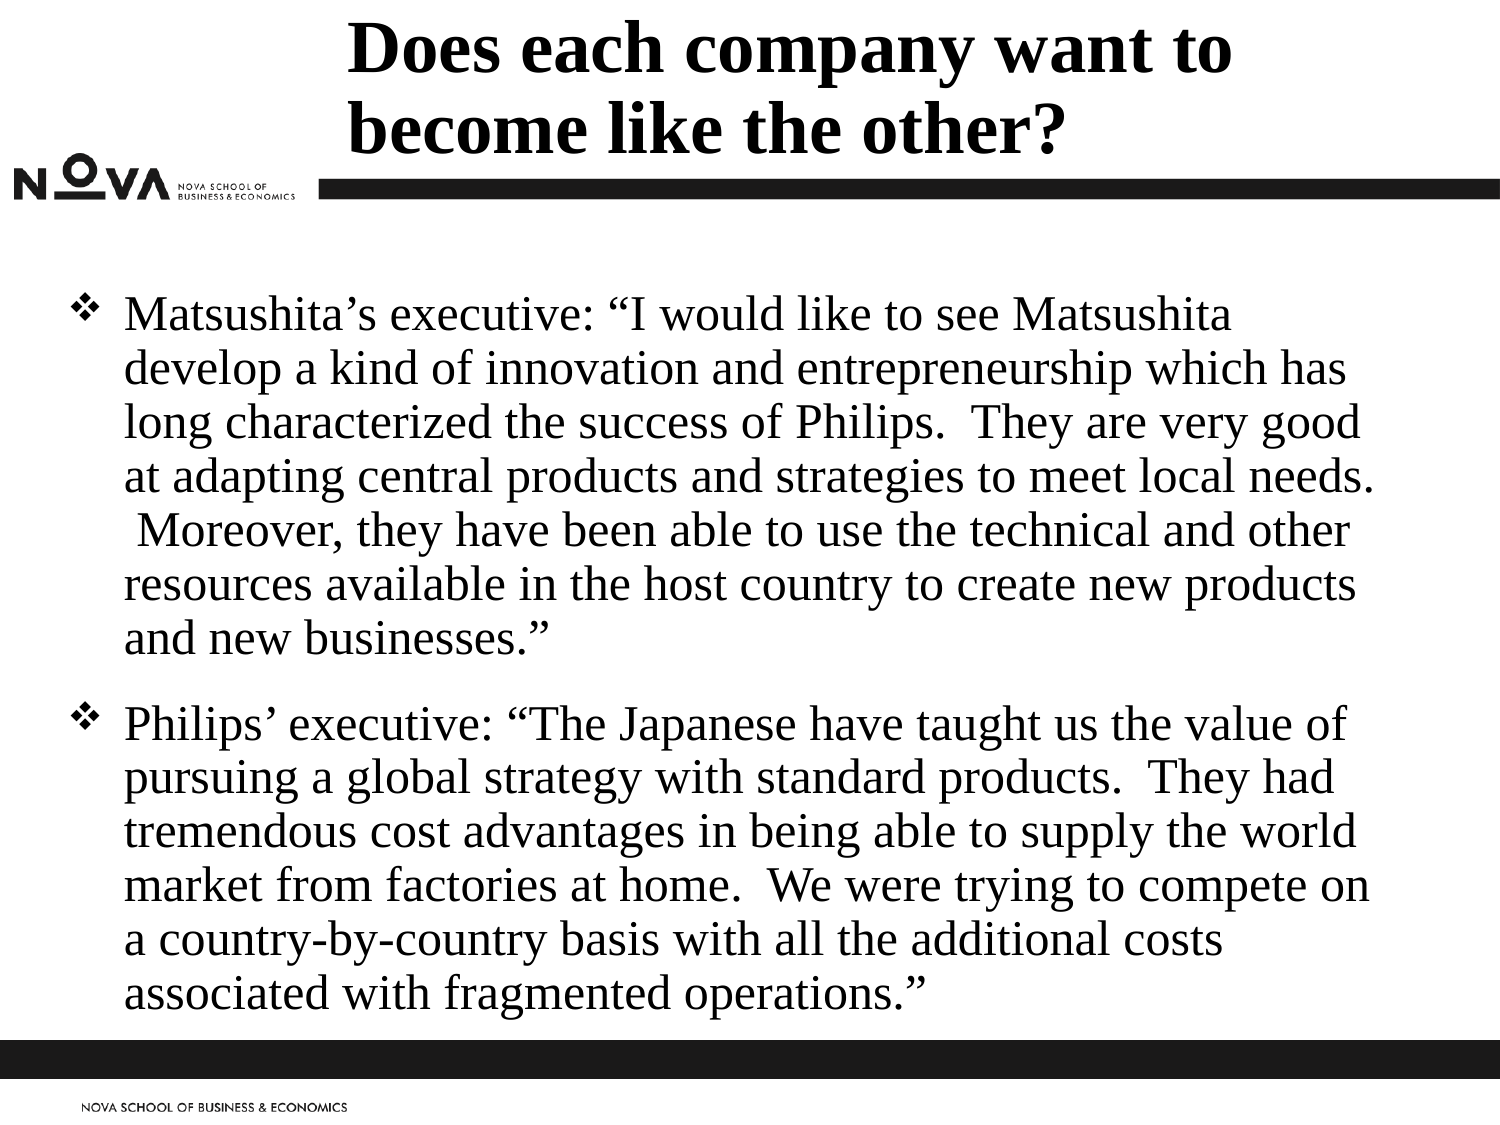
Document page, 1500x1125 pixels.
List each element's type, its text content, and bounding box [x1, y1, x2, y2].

picture [14, 153, 1500, 200]
text_box [725, 538, 775, 587]
picture [0, 1040, 1500, 1112]
title Does each company want to become like the other? [332, 0, 1358, 175]
list Matsushita’s executive: “I would like to see Matsushita develop a kind of innovation and entrepreneurship which has long characterized the success of Philips. They are very good at adapting central products and strategies to meet local needs. Moreover, they have been able to use the technical and other resources available in the host country to create new products and new businesses.” Philips’ executive: “The Japanese have taught us the value of pursuing a global strategy with standard products. They had tremendous cost advantages in being able to supply the world market from factories at home. We were trying to compete on a country-by-country basis with all the additional costs associated with fragmented operations.” [52, 279, 1400, 1018]
